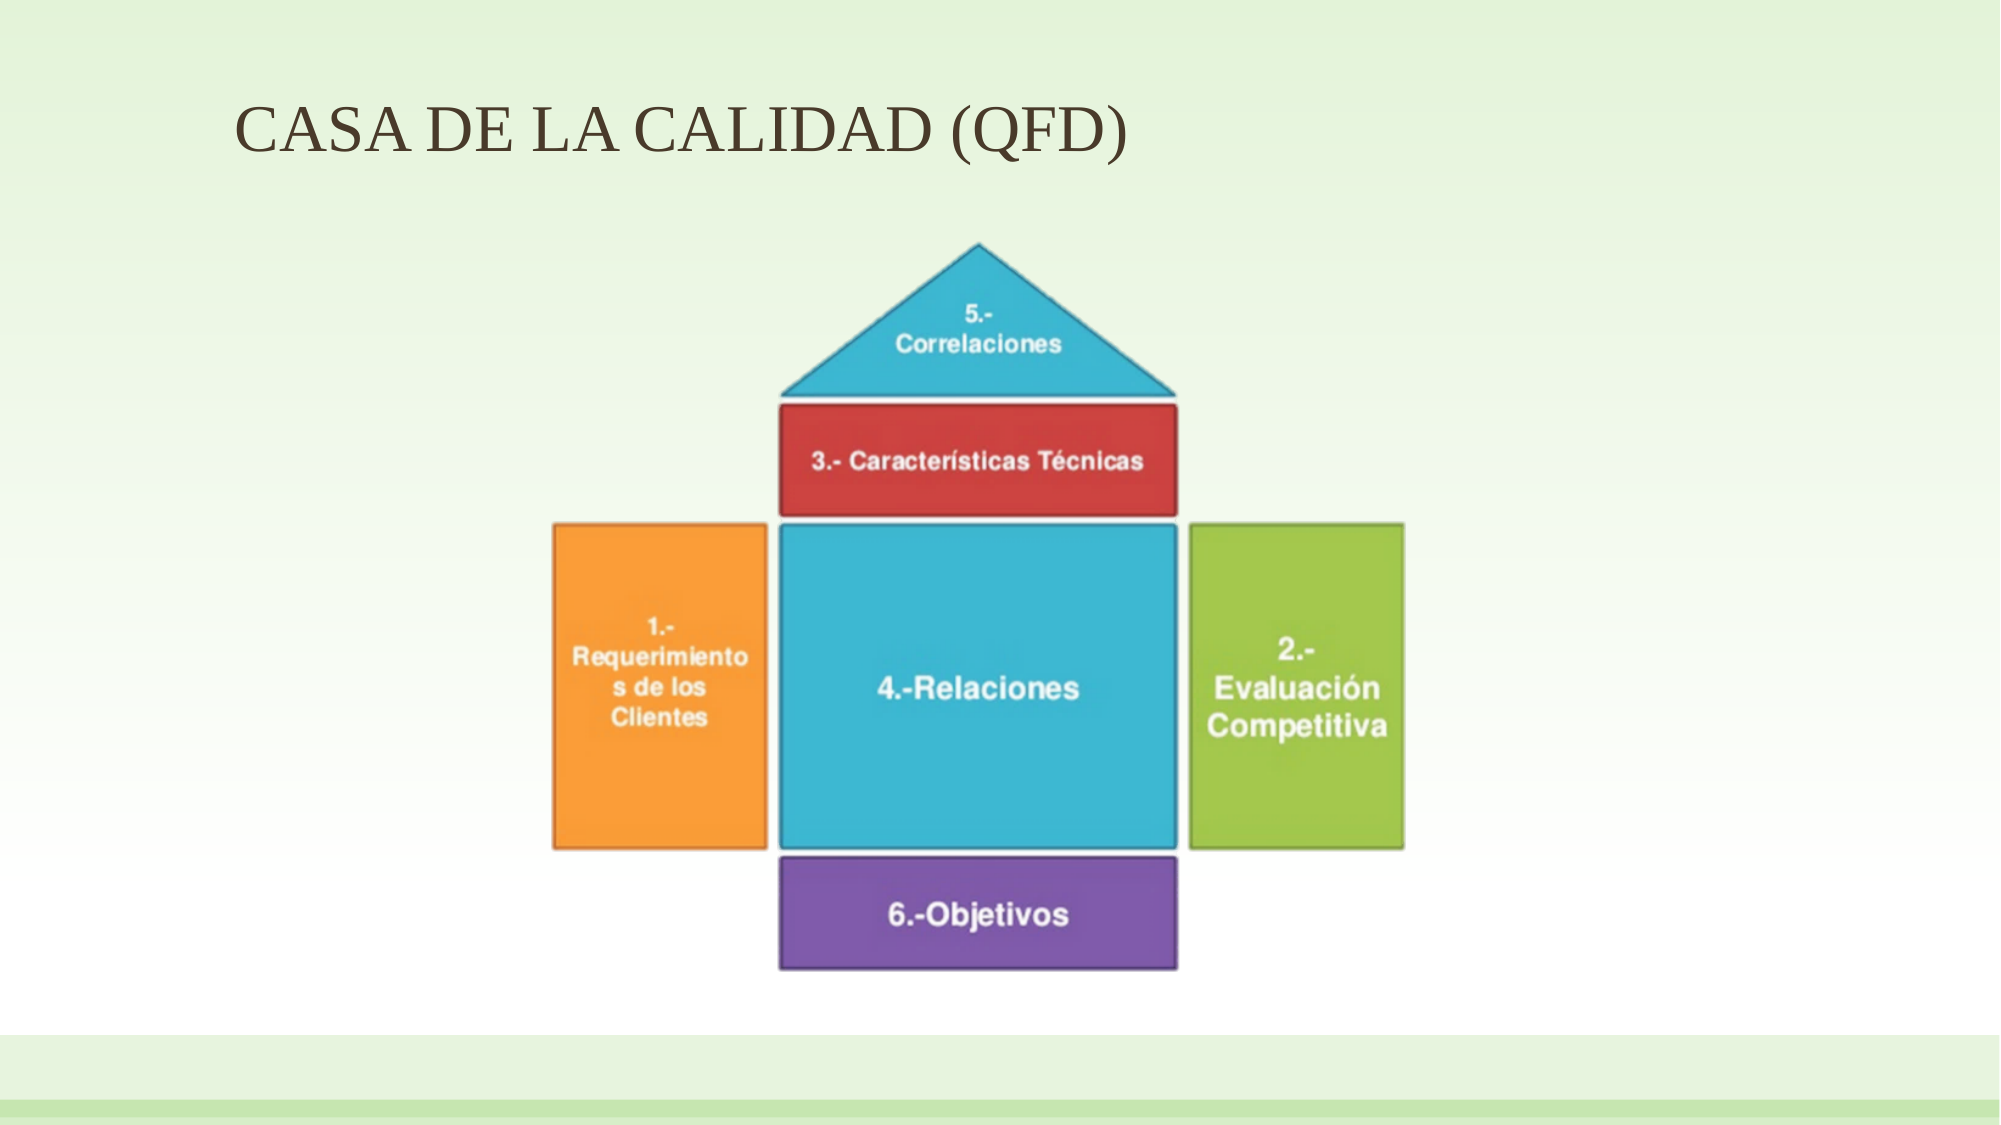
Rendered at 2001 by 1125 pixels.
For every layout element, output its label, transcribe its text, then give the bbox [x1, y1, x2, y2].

picture [516, 213, 1483, 1010]
title CASA DE LA CALIDAD (QFD) [219, 71, 1780, 174]
